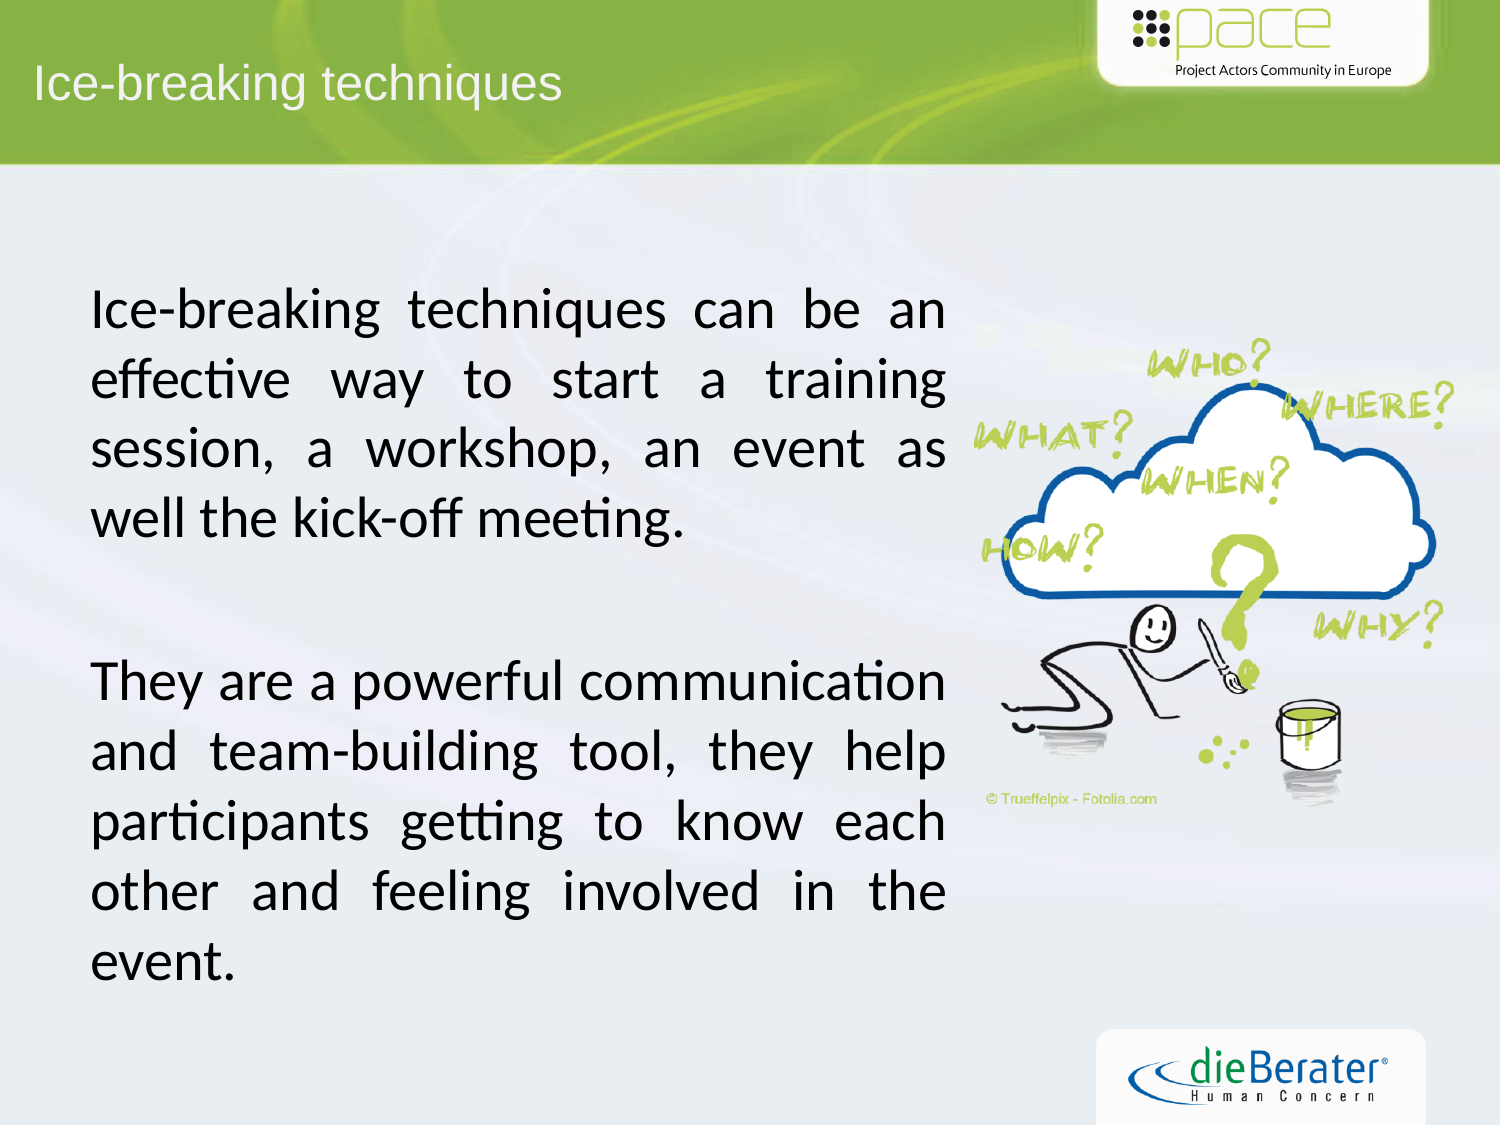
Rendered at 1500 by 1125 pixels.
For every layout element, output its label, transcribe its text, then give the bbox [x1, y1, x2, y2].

title Ice-breaking techniques [17, 0, 1368, 161]
list Ice-breaking techniques can be an effective way to start a training session, a workshop, an event as well the kick-off meeting. They are a powerful communication and team-building tool, they help participants getting to know each other and feeling involved in the event. [75, 262, 963, 1005]
picture [0, 0, 1500, 1125]
